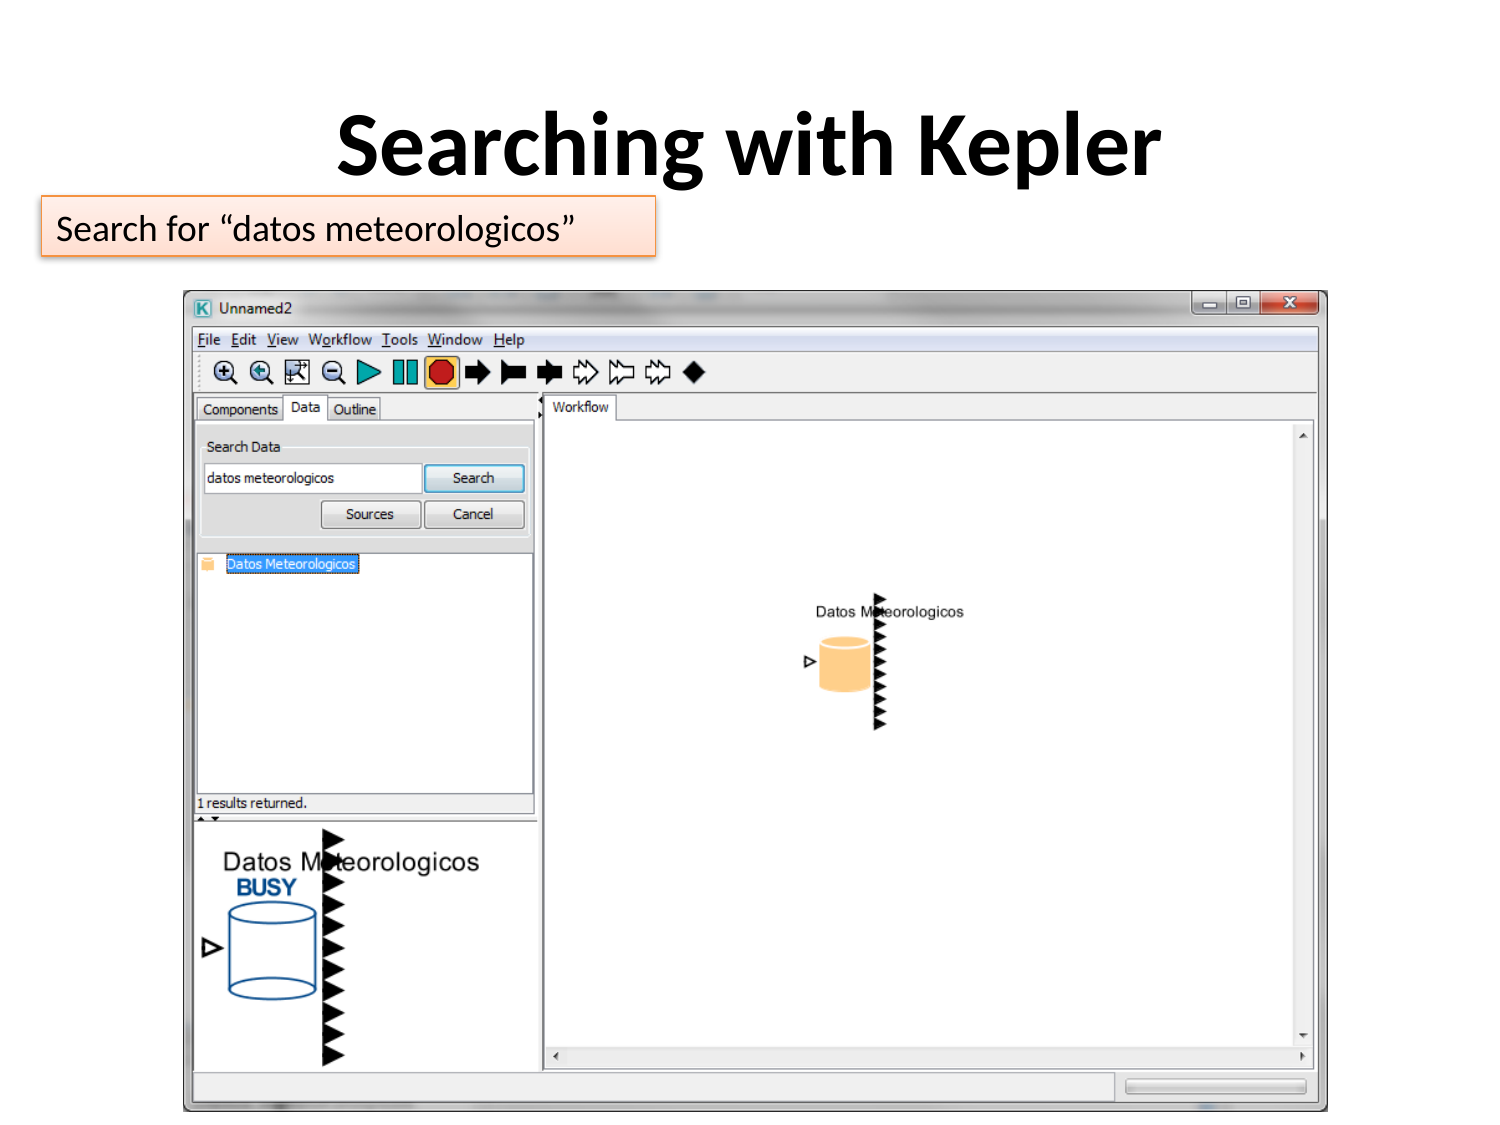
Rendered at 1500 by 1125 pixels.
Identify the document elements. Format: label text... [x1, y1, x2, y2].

picture [182, 290, 1329, 1112]
title Searching with Kepler [75, 45, 1425, 233]
text_box Search for “datos meteorologicos” [41, 195, 656, 257]
